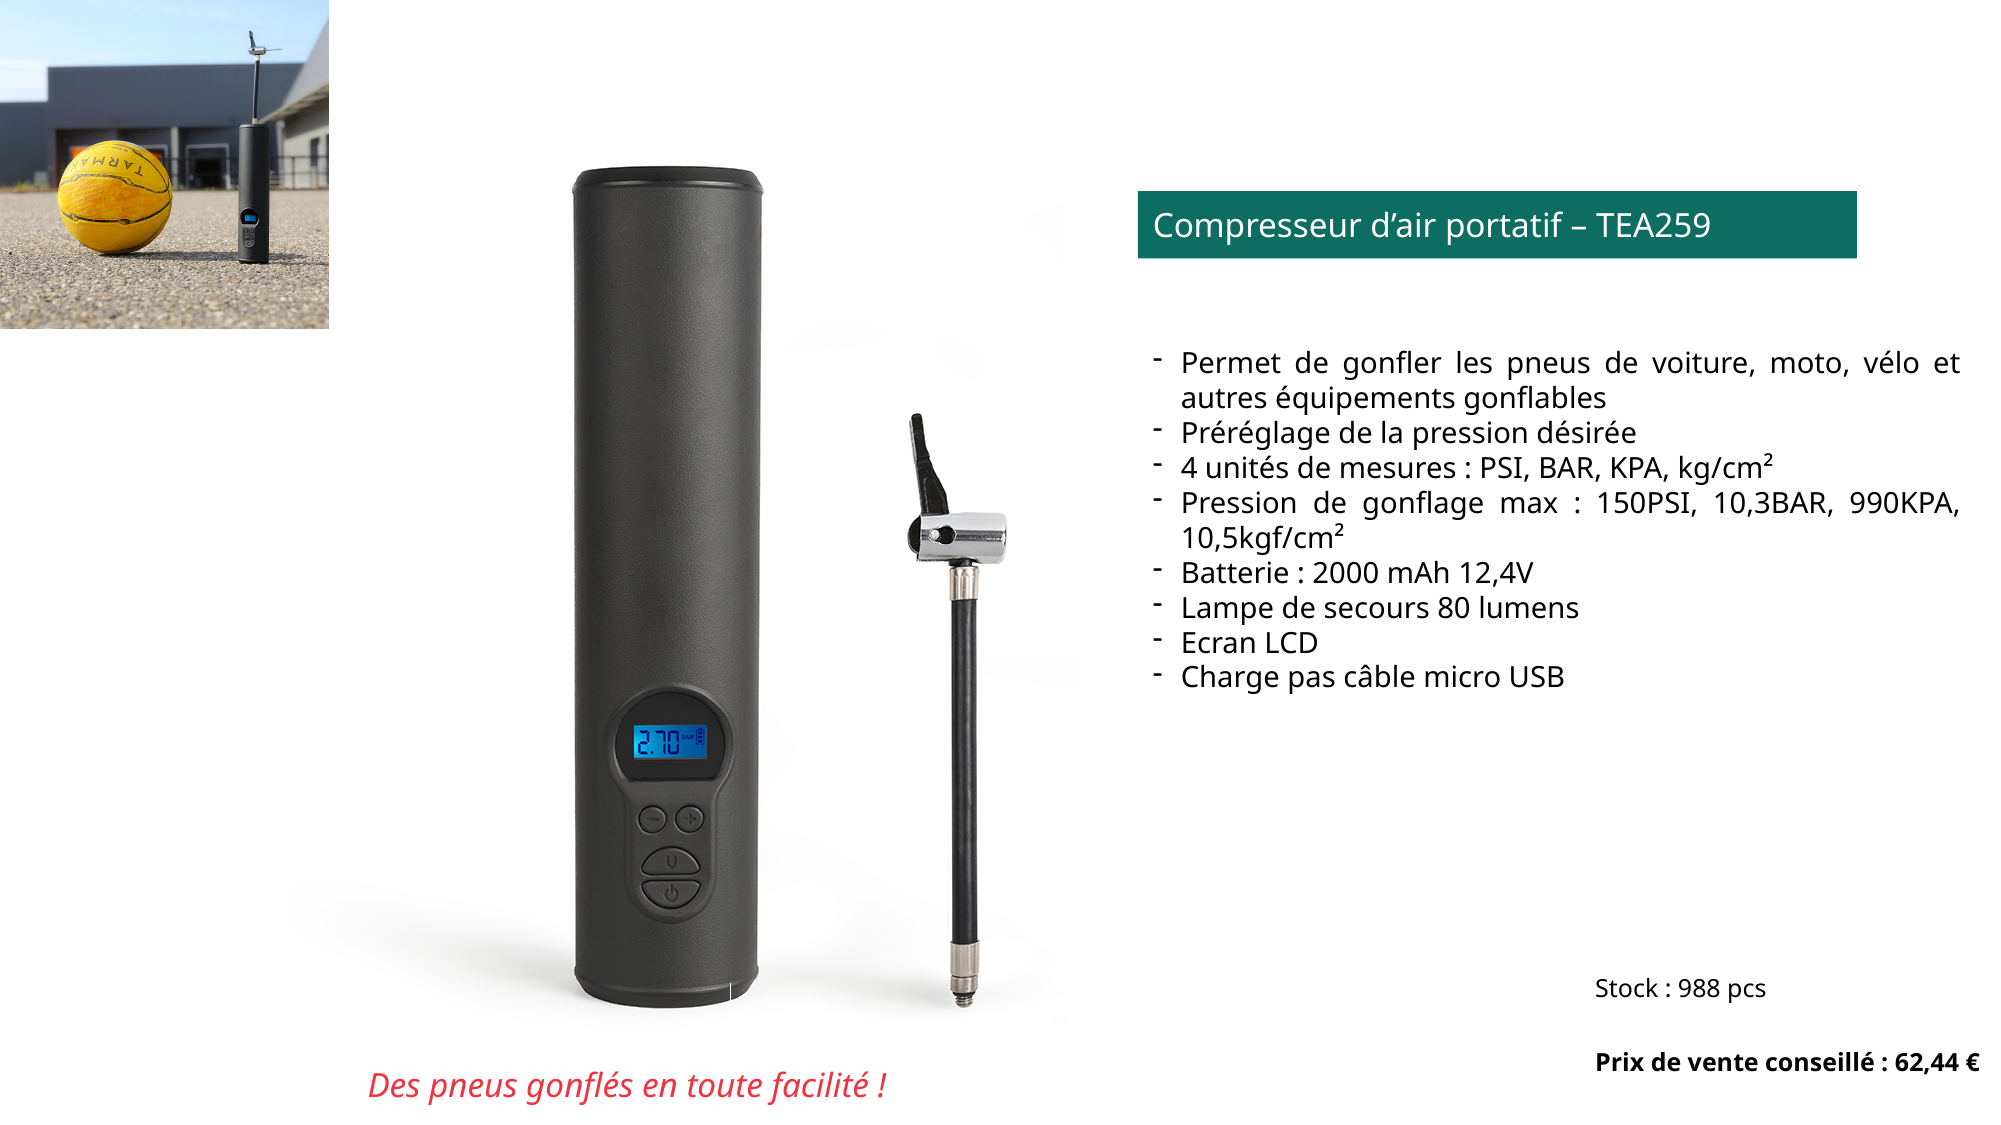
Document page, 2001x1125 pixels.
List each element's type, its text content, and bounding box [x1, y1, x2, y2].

text_box Stock : 988 pcs [1580, 965, 1964, 1010]
text_box Prix de vente conseillé : 62,44 € [1580, 1039, 2000, 1084]
text_box [1256, 190, 1858, 197]
text_box Des pneus gonflés en toute facilité ! [352, 1056, 1332, 1112]
picture [0, 0, 1256, 1080]
text_box Compresseur d’air portatif – TEA259 Permet de gonfler les pneus de voiture, moto, vélo et autres équipements gonflables Préréglage de la pression désirée 4 unités de mesures : PSI, BAR, KPA, kg/cm² Pression de gonflage max : 150PSI, 10,3BAR, 990KPA, 10,5kgf/cm² Batterie : 2000 mAh 12,4V Lampe de secours 80 lumens Ecran LCD Charge pas câble micro USB [1256, 197, 1977, 702]
